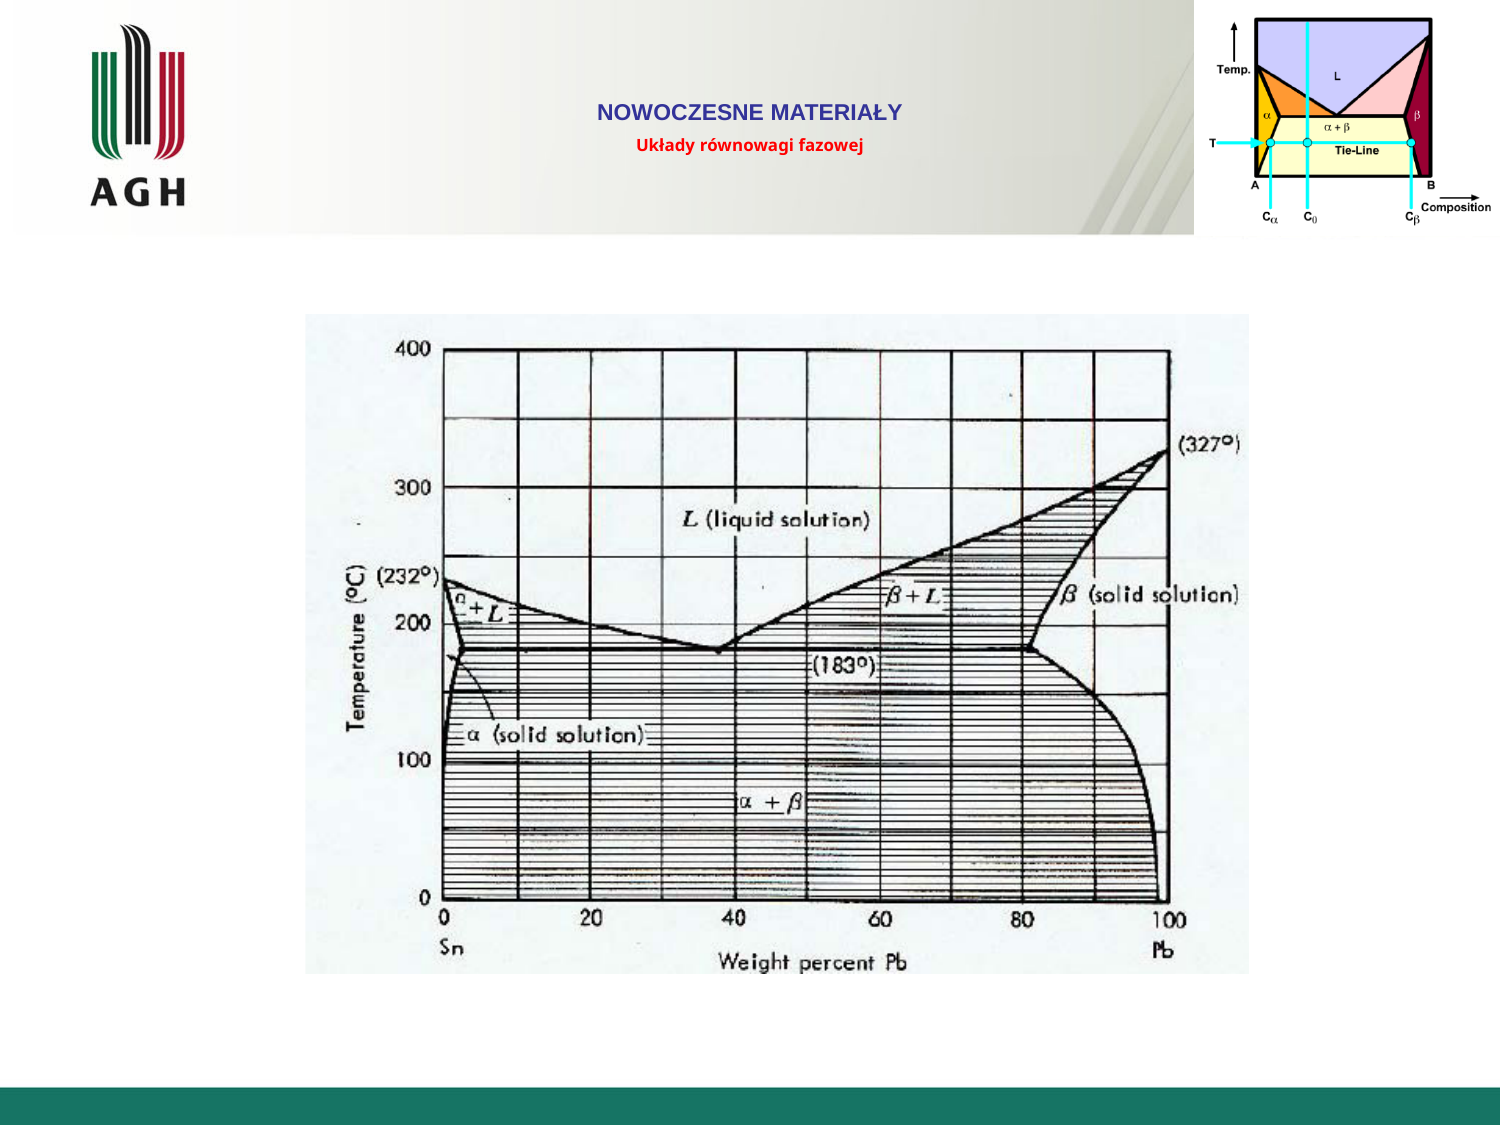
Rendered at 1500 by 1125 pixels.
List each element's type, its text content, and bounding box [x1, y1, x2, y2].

picture [0, 0, 1500, 1125]
text_box Układy równowagi fazowej [259, 122, 1188, 178]
text_box NOWOCZESNE MATERIAŁY [584, 98, 916, 149]
